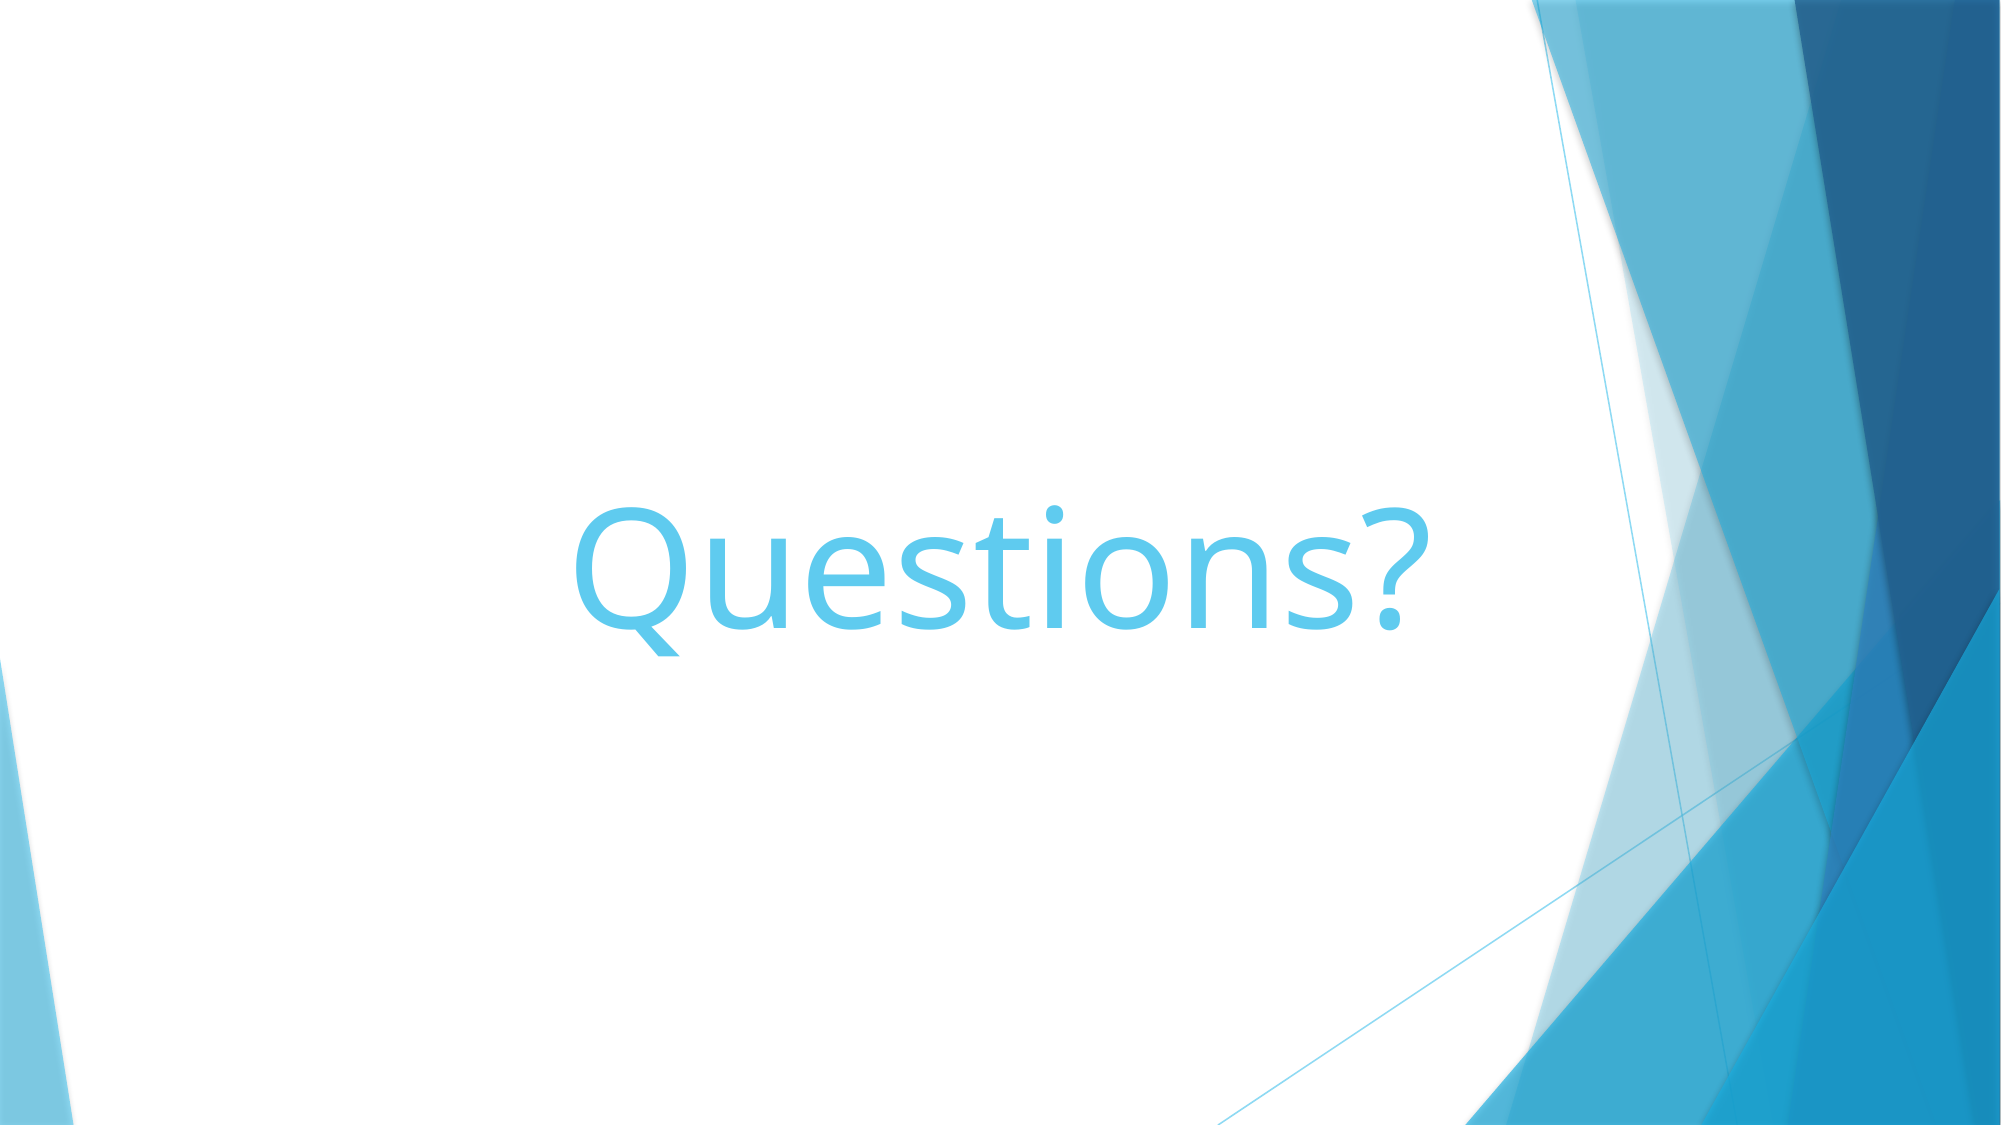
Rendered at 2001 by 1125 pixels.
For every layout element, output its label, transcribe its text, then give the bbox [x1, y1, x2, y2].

title Questions? [294, 454, 1706, 671]
